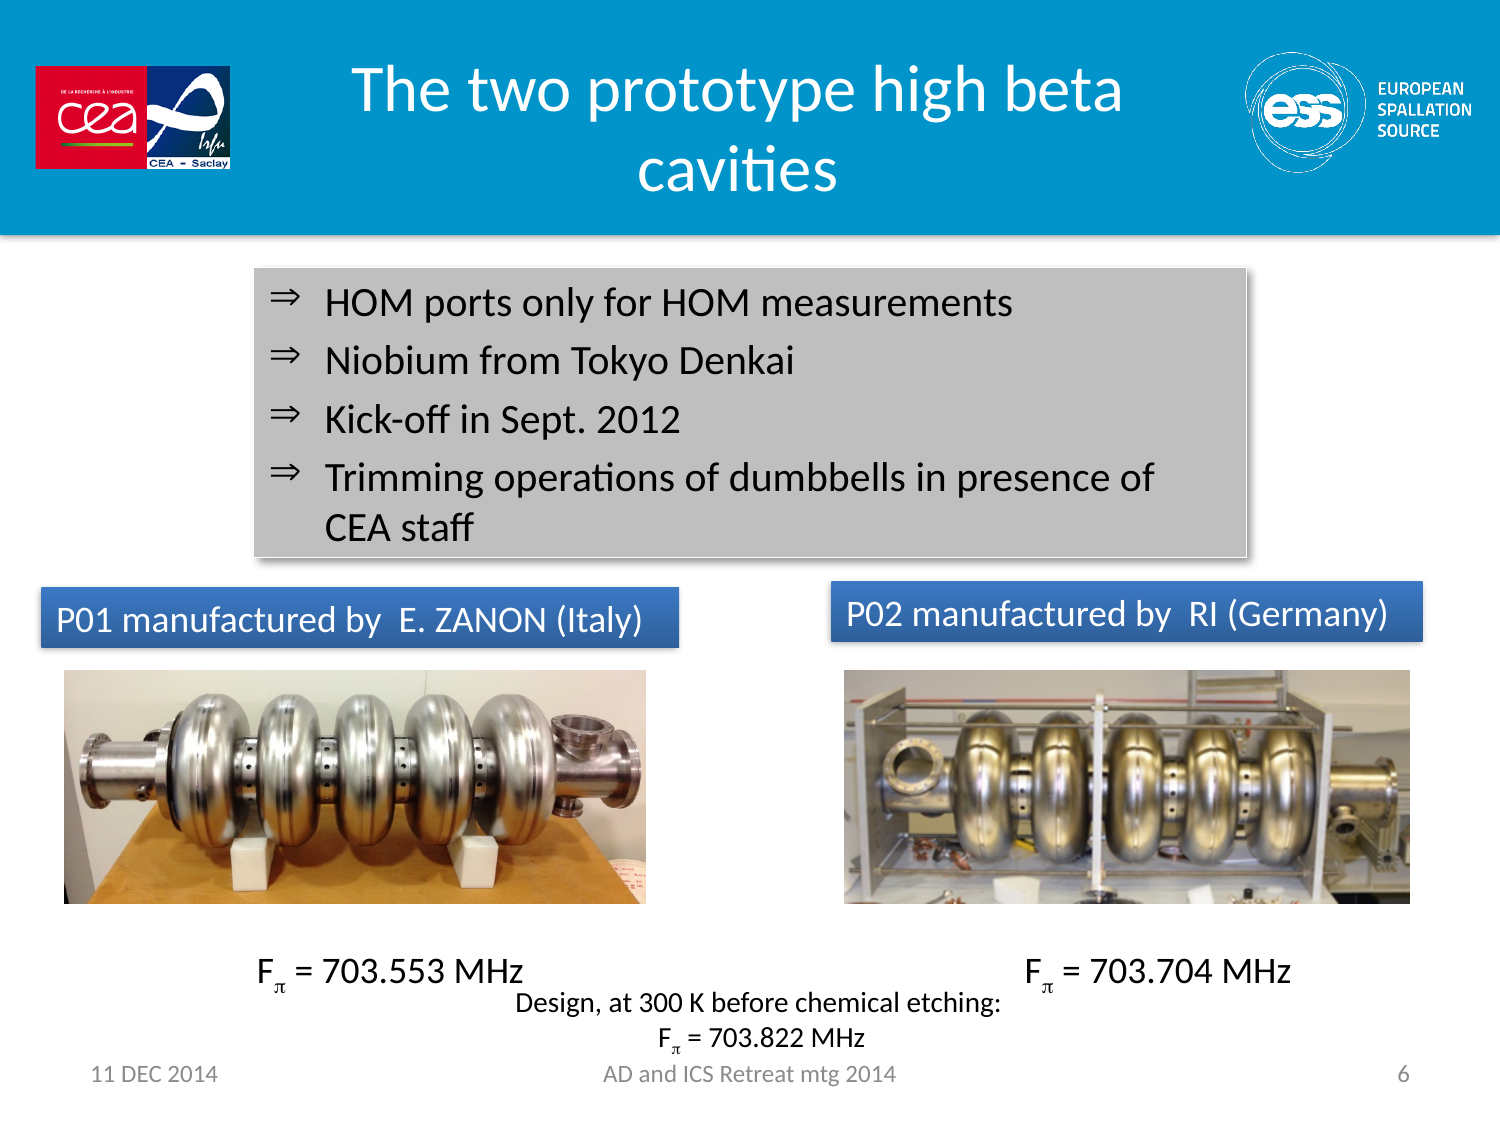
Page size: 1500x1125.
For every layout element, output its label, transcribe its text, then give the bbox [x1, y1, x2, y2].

text_box Fp = 703.553 MHz [242, 938, 573, 1005]
picture [1398, 109, 1406, 115]
text_box Design, at 300 K before chemical etching: Fp = 703.822 MHz [466, 975, 1058, 1066]
picture [1454, 83, 1458, 94]
picture [1379, 83, 1385, 94]
picture [1432, 125, 1438, 136]
picture [1264, 94, 1342, 127]
footer AD and ICS Retreat mtg 2014 [512, 1066, 988, 1103]
picture [1423, 83, 1430, 94]
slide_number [75, 1042, 425, 1103]
picture [64, 669, 646, 904]
picture [36, 67, 229, 168]
text_box P01 manufactured by E. ZANON (Italy) [41, 587, 680, 648]
picture [1422, 125, 1428, 134]
title The two prototype high beta cavities [230, 30, 1247, 219]
picture [1409, 104, 1415, 115]
text_box Fp = 703.704 MHz [1009, 938, 1329, 1005]
picture [844, 669, 1410, 904]
picture [1436, 104, 1444, 115]
text_box P02 manufactured by RI (Germany) [831, 581, 1423, 642]
text_box HOM ports only for HOM measurements Niobium from Tokyo Denkai Kick-off in Sept. 2012 Trimming operations of dumbbells in presence of CEA staff [253, 267, 1247, 558]
picture [1443, 86, 1450, 93]
picture [1418, 104, 1423, 115]
picture [1400, 83, 1407, 94]
slide_number 6 [1074, 1042, 1425, 1103]
picture [1389, 104, 1393, 115]
